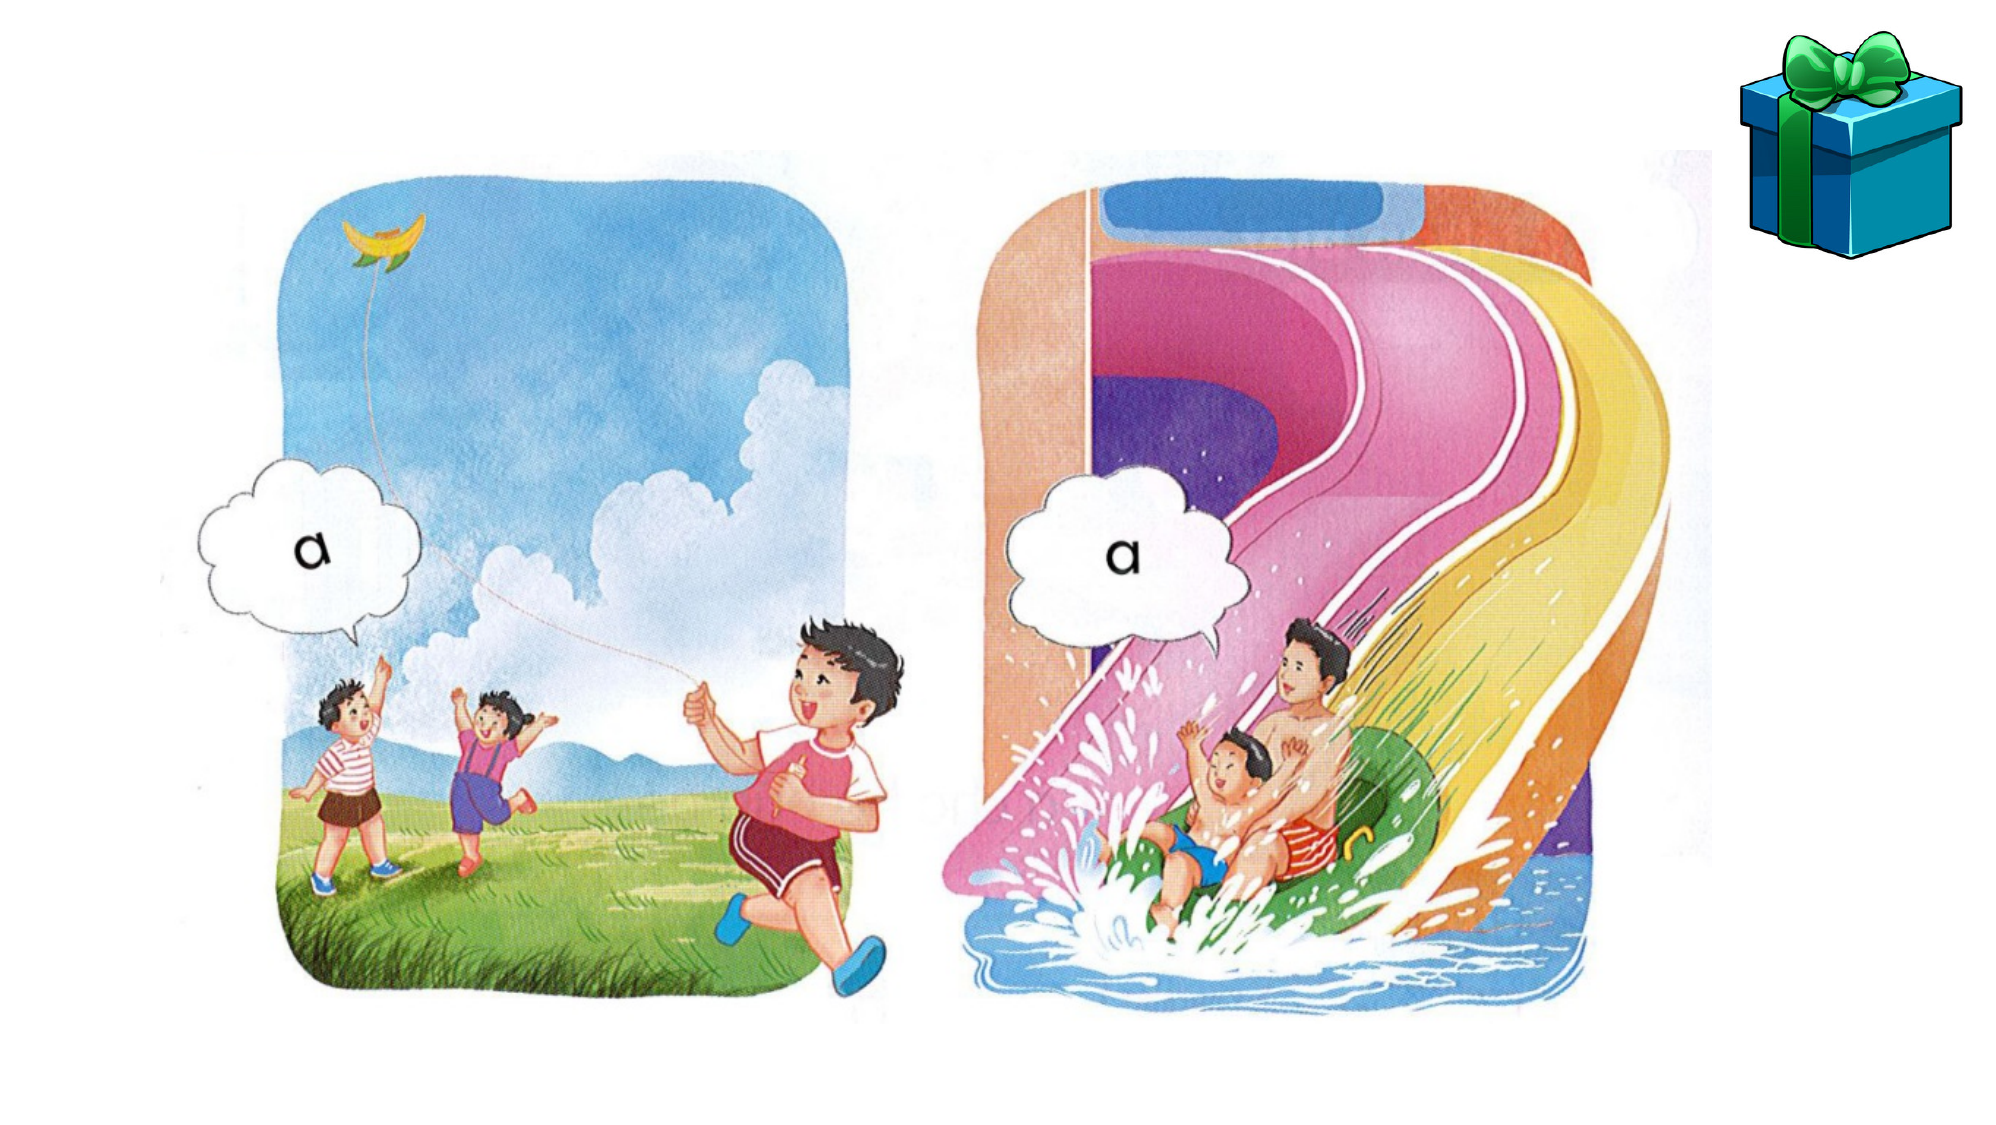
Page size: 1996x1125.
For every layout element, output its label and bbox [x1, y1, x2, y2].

picture [159, 0, 1996, 1024]
